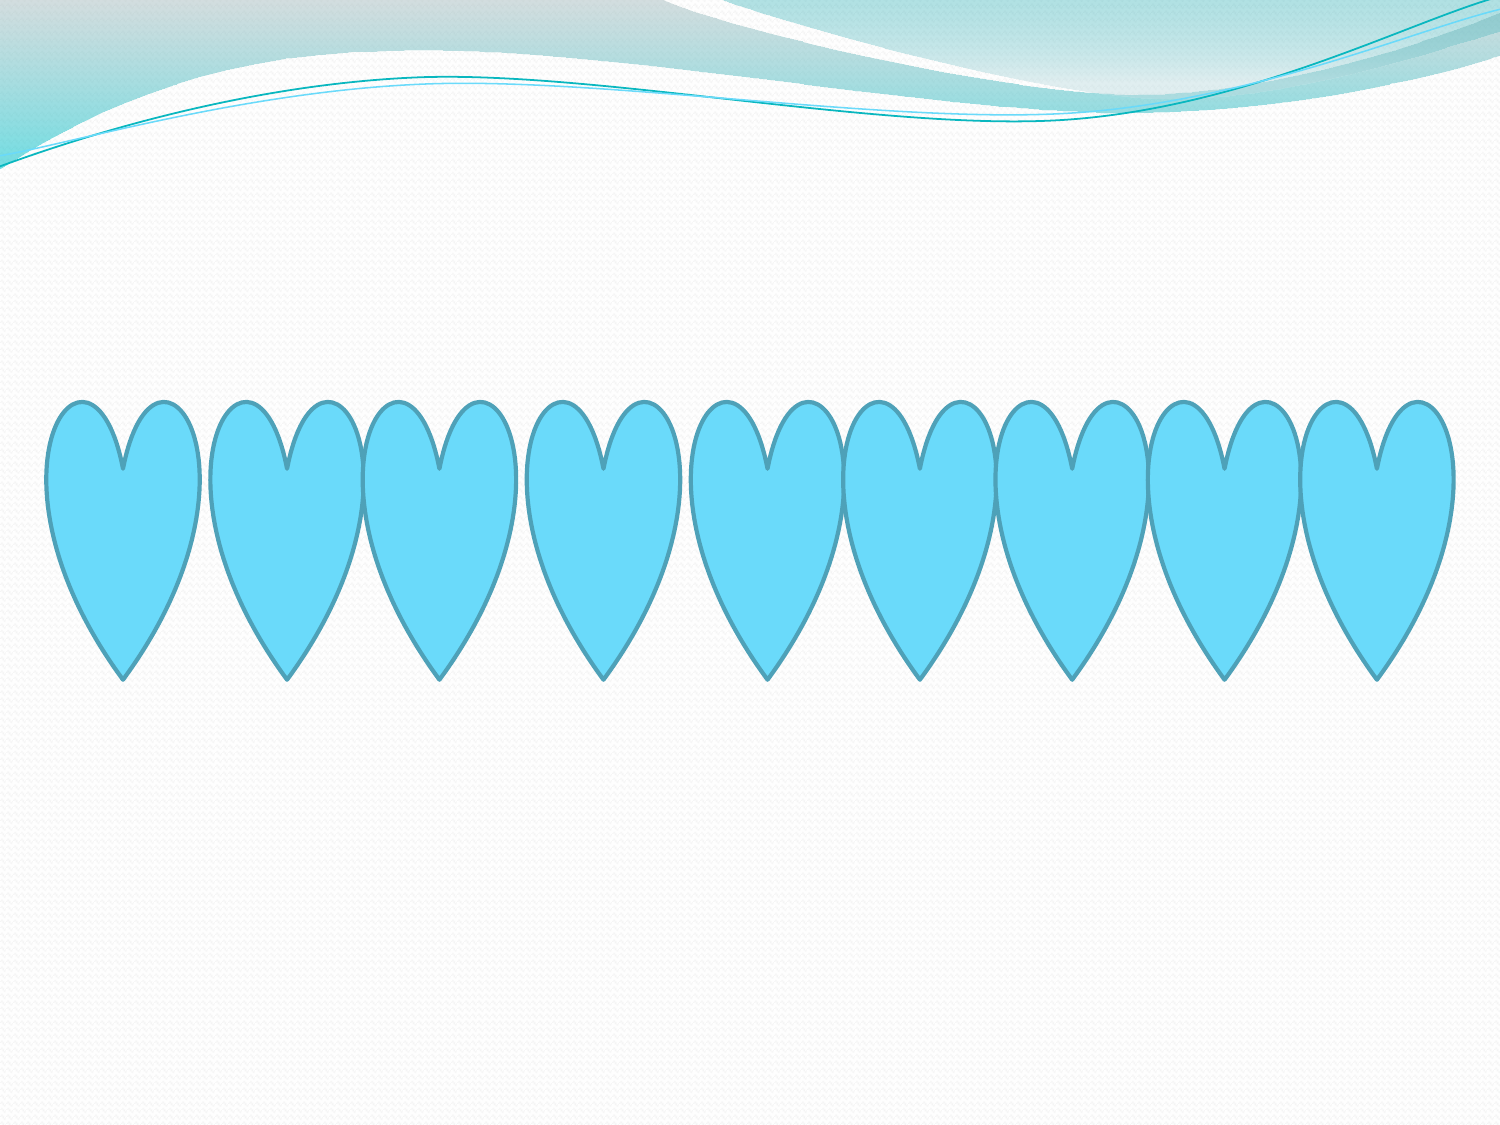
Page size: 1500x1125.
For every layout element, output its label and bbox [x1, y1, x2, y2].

text_box [1145, 399, 1301, 682]
text_box [208, 399, 363, 682]
text_box [841, 399, 996, 682]
text_box [993, 399, 1148, 682]
text_box [524, 399, 683, 682]
text_box [688, 399, 844, 682]
text_box [360, 399, 519, 682]
text_box [44, 399, 202, 682]
text_box [1298, 399, 1456, 682]
